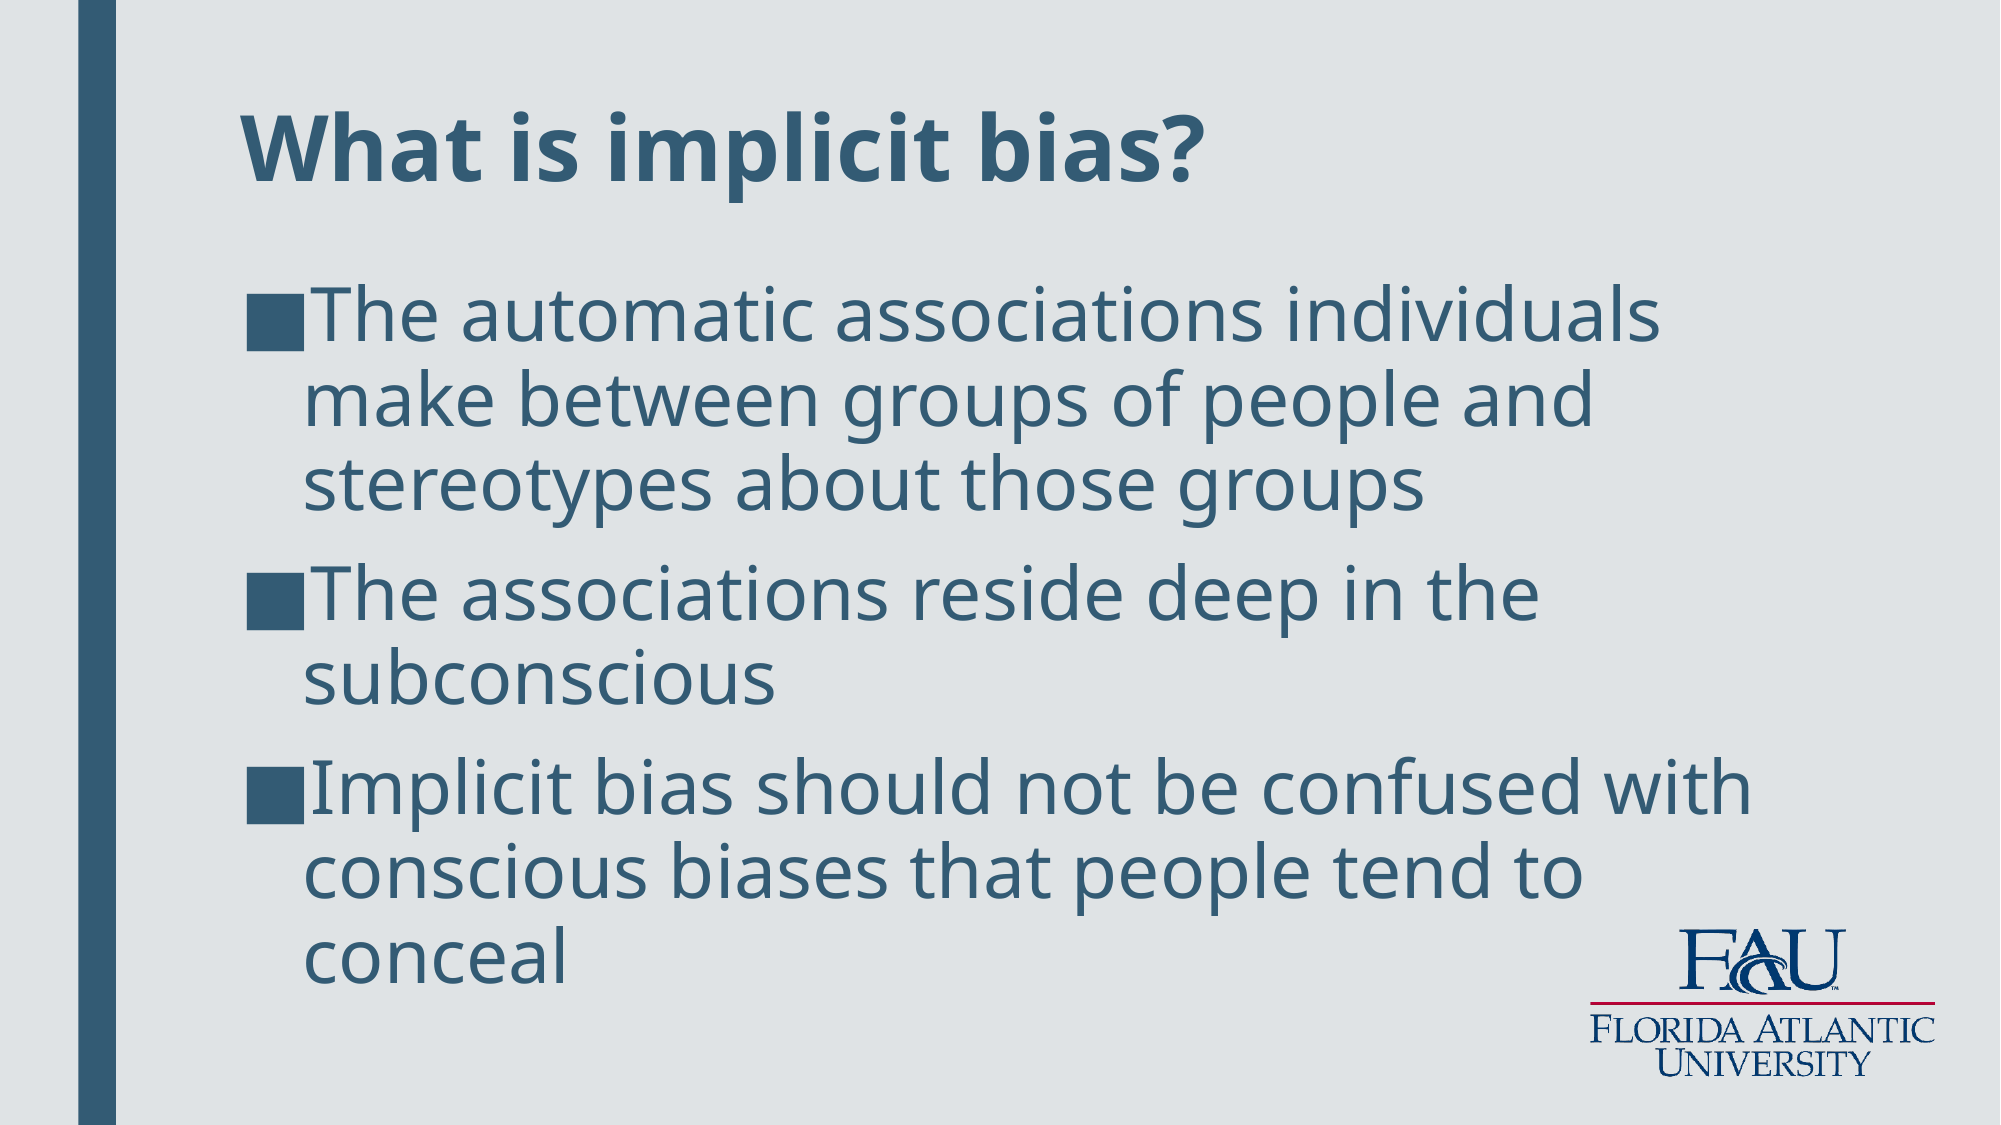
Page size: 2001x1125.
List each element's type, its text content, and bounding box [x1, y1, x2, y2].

picture [1582, 912, 1943, 1093]
title What is implicit bias? [225, 95, 1800, 266]
list The automatic associations individuals make between groups of people and stereotypes about those groups The associations reside deep in the subconscious Implicit bias should not be confused with conscious biases that people tend to conceal [225, 266, 1800, 1044]
